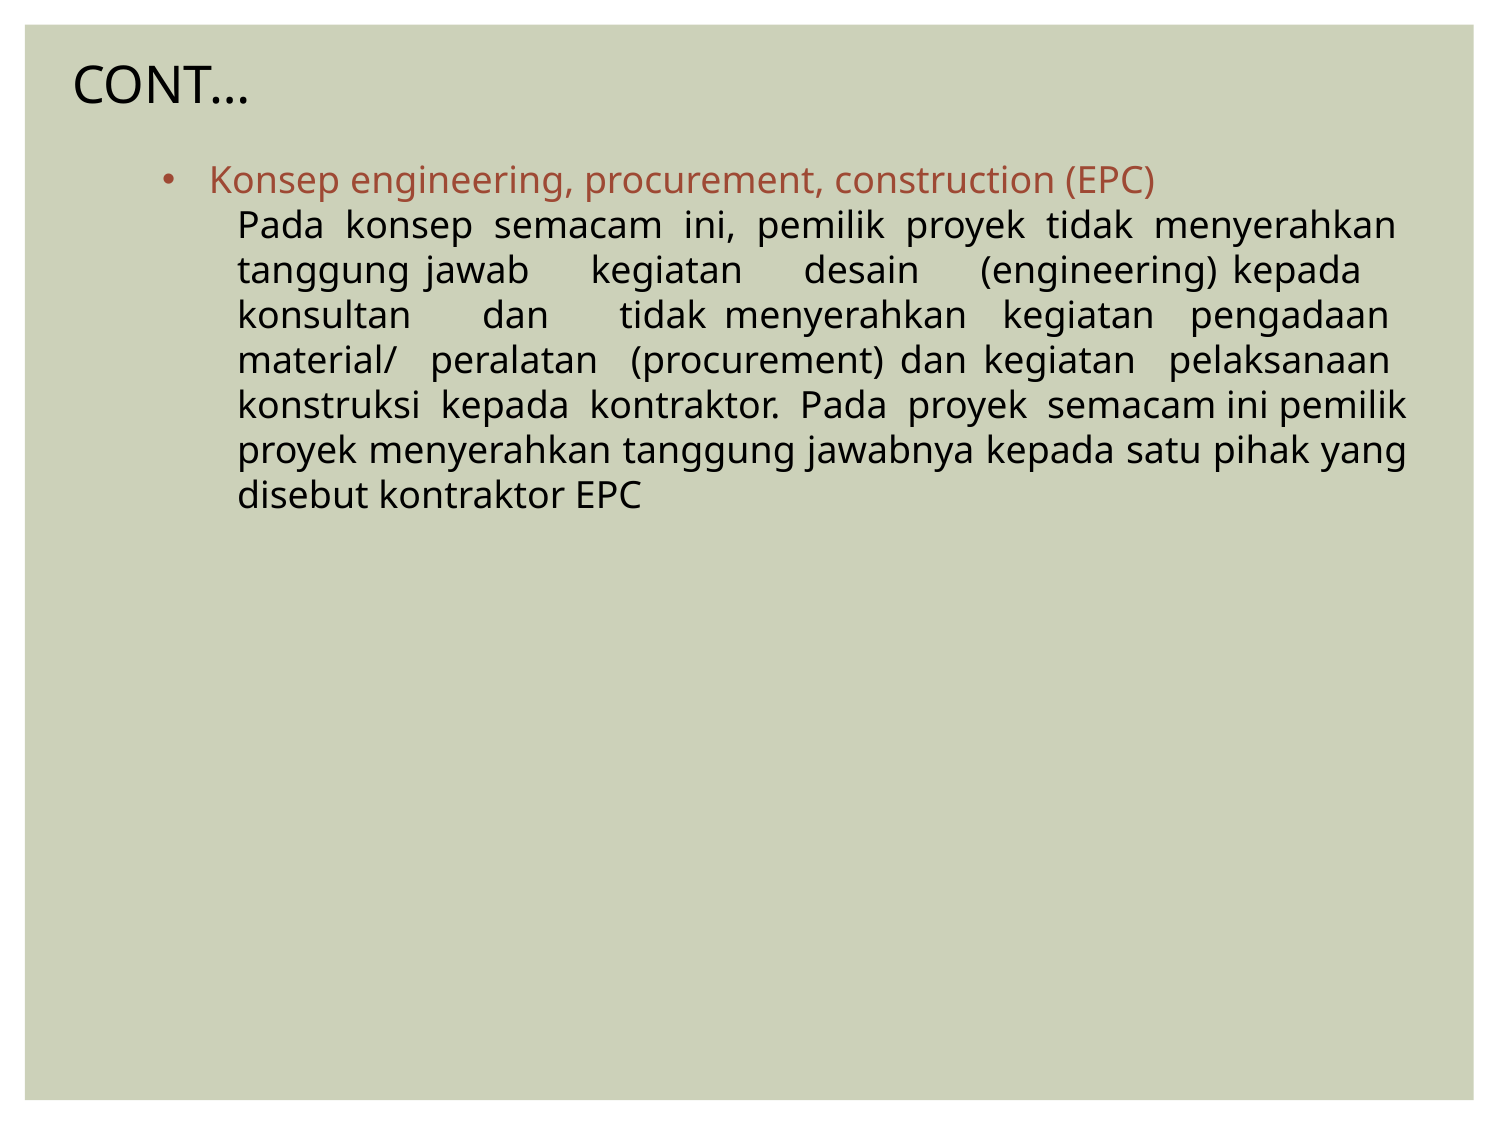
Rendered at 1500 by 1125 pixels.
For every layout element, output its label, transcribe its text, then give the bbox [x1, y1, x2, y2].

text_box Konsep engineering, procurement, construction (EPC) Pada konsep semacam ini, pemilik proyek tidak menyerahkan tanggung jawab kegiatan desain (engineering) kepada konsultan dan tidak menyerahkan kegiatan pengadaan material/ peralatan (procurement) dan kegiatan pelaksanaan konstruksi kepada kontraktor. Pada proyek semacam ini pemilik proyek menyerahkan tanggung jawabnya kepada satu pihak yang disebut kontraktor EPC [147, 148, 1423, 524]
text_box CONT… [57, 43, 266, 122]
